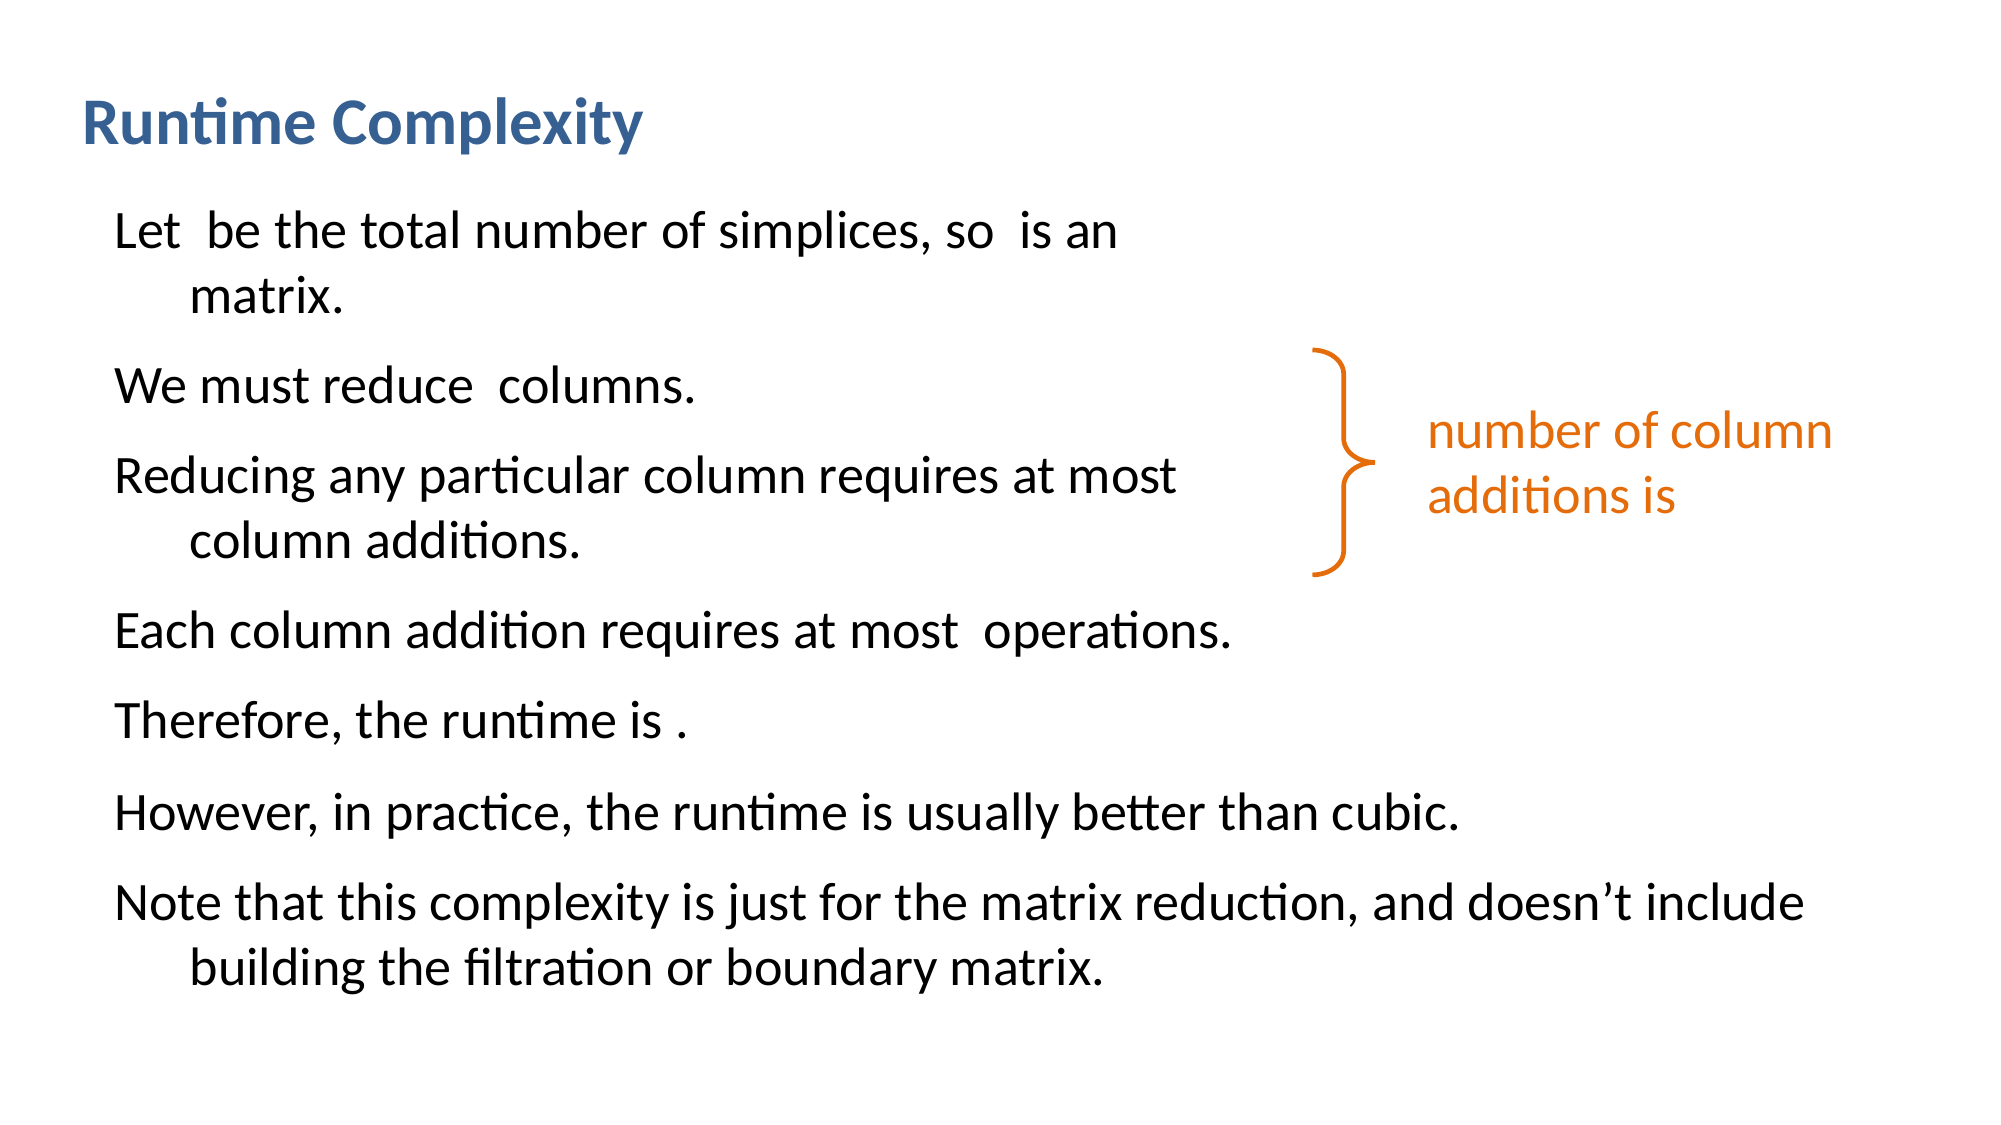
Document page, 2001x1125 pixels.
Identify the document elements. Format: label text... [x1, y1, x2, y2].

text_box Runtime Complexity [67, 70, 660, 166]
text_box [1312, 349, 1375, 576]
text_box However, in practice, the runtime is usually better than cubic. Note that this complexity is just for the matrix reduction, and doesn’t include building the filtration or boundary matrix. [99, 768, 1900, 1004]
